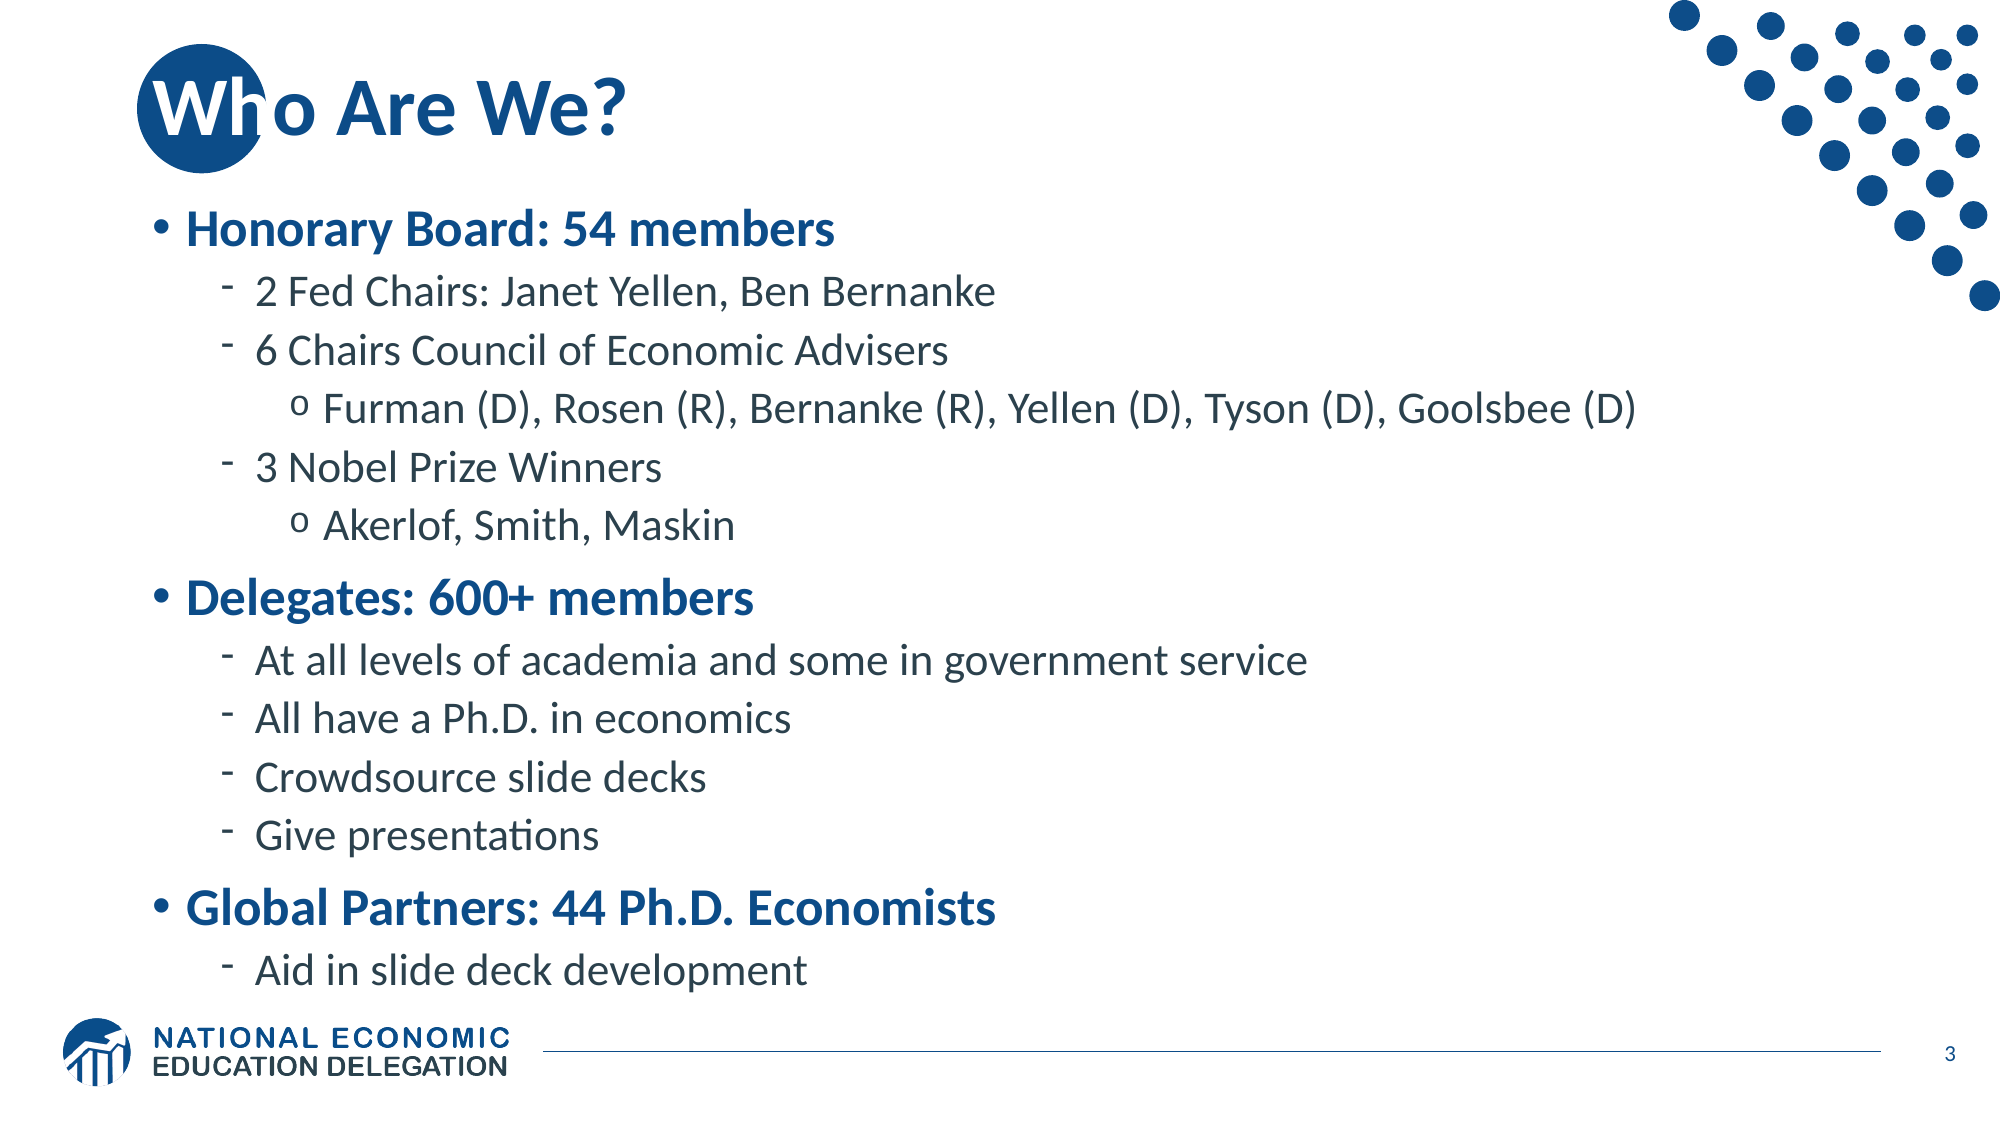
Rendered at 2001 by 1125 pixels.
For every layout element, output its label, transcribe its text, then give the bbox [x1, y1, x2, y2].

picture [55, 1013, 520, 1091]
slide_number 3 [1521, 1022, 1972, 1082]
list Honorary Board: 54 members 2 Fed Chairs: Janet Yellen, Ben Bernanke 6 Chairs Council of Economic Advisers Furman (D), Rosen (R), Bernanke (R), Yellen (D), Tyson (D), Goolsbee (D) 3 Nobel Prize Winners Akerlof, Smith, Maskin Delegates: 600+ members At all levels of academia and some in government service All have a Ph.D. in economics Crowdsource slide decks Give presentations Global Partners: 44 Ph.D. Economists Aid in slide deck development [137, 193, 1863, 1007]
title Who Are We? [137, 0, 1863, 193]
